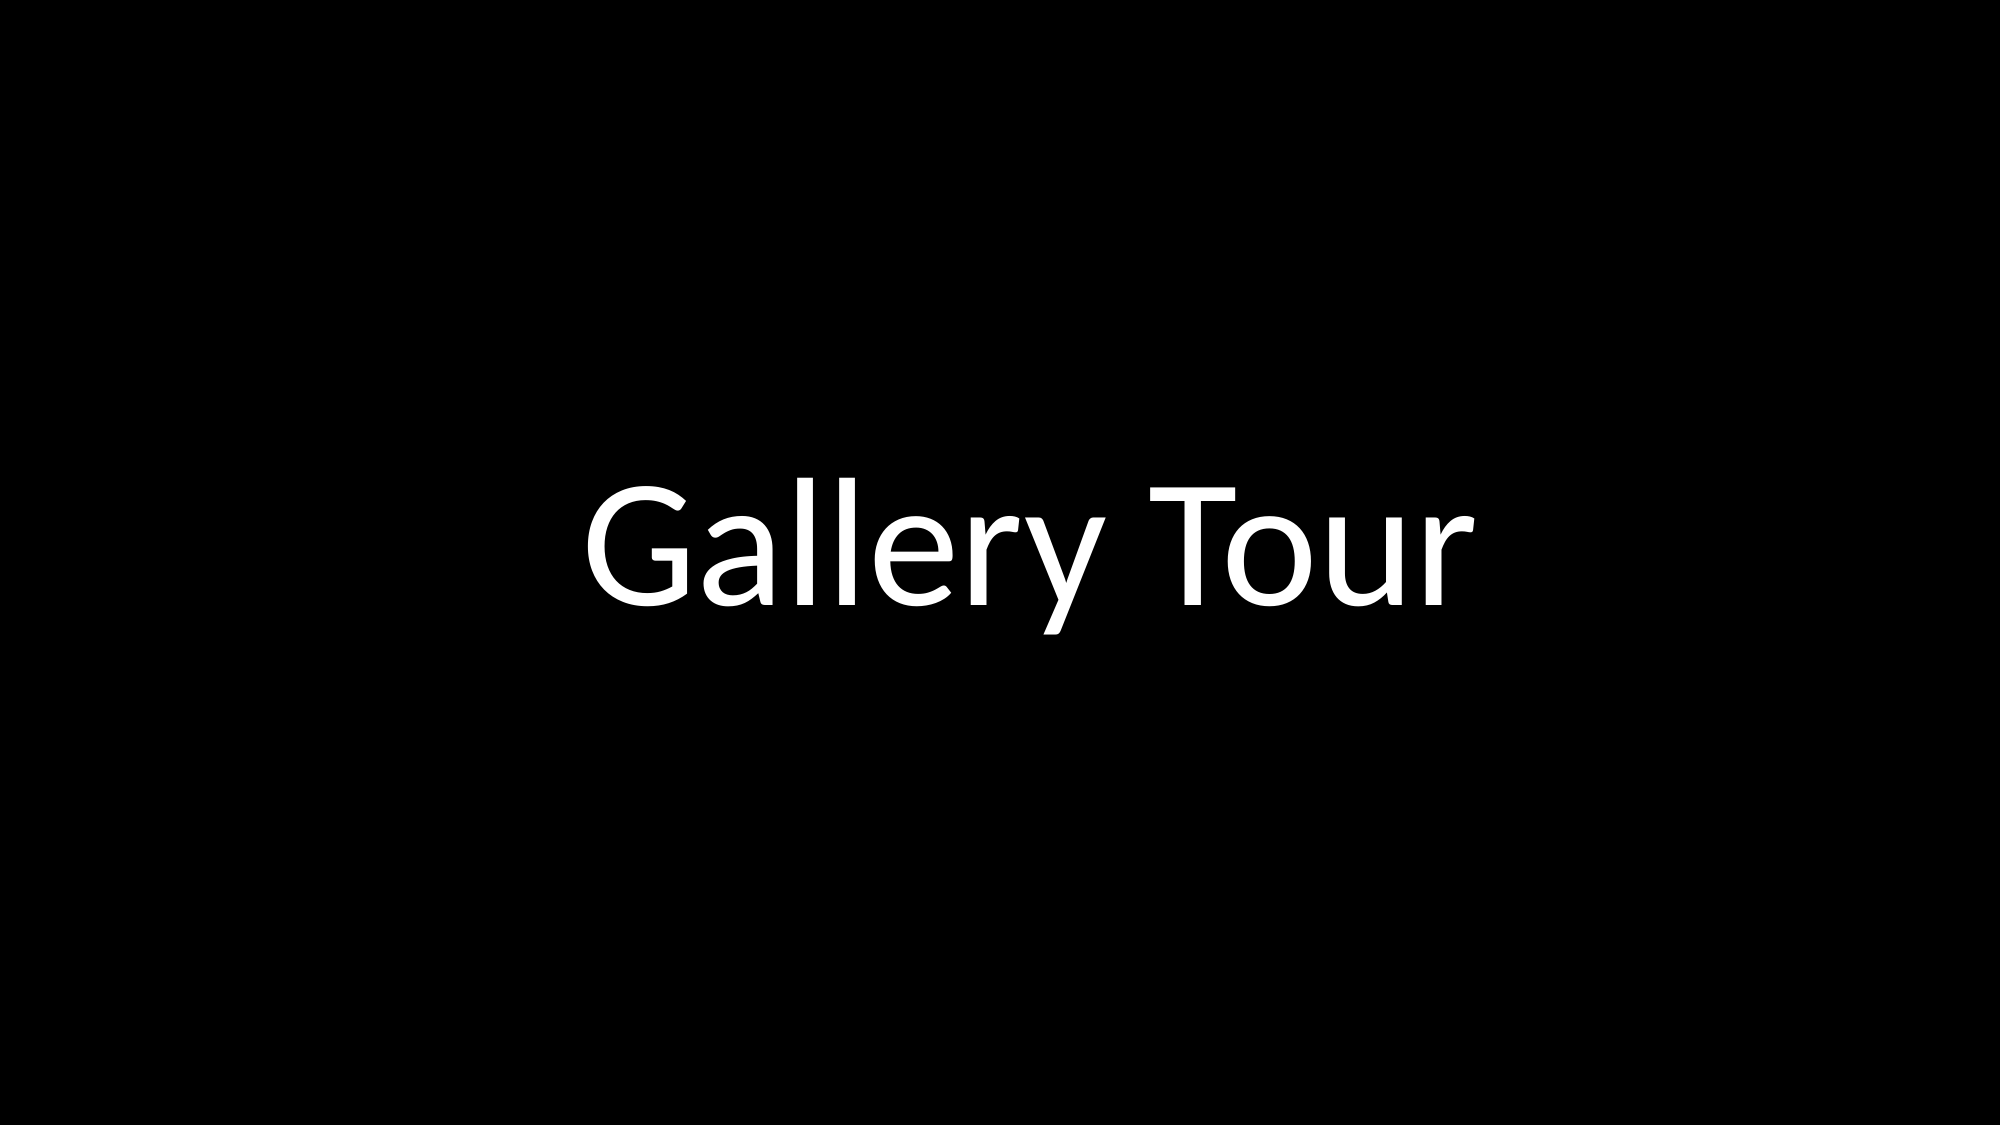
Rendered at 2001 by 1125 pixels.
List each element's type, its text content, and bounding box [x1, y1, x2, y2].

text_box Gallery Tour [566, 414, 1530, 650]
